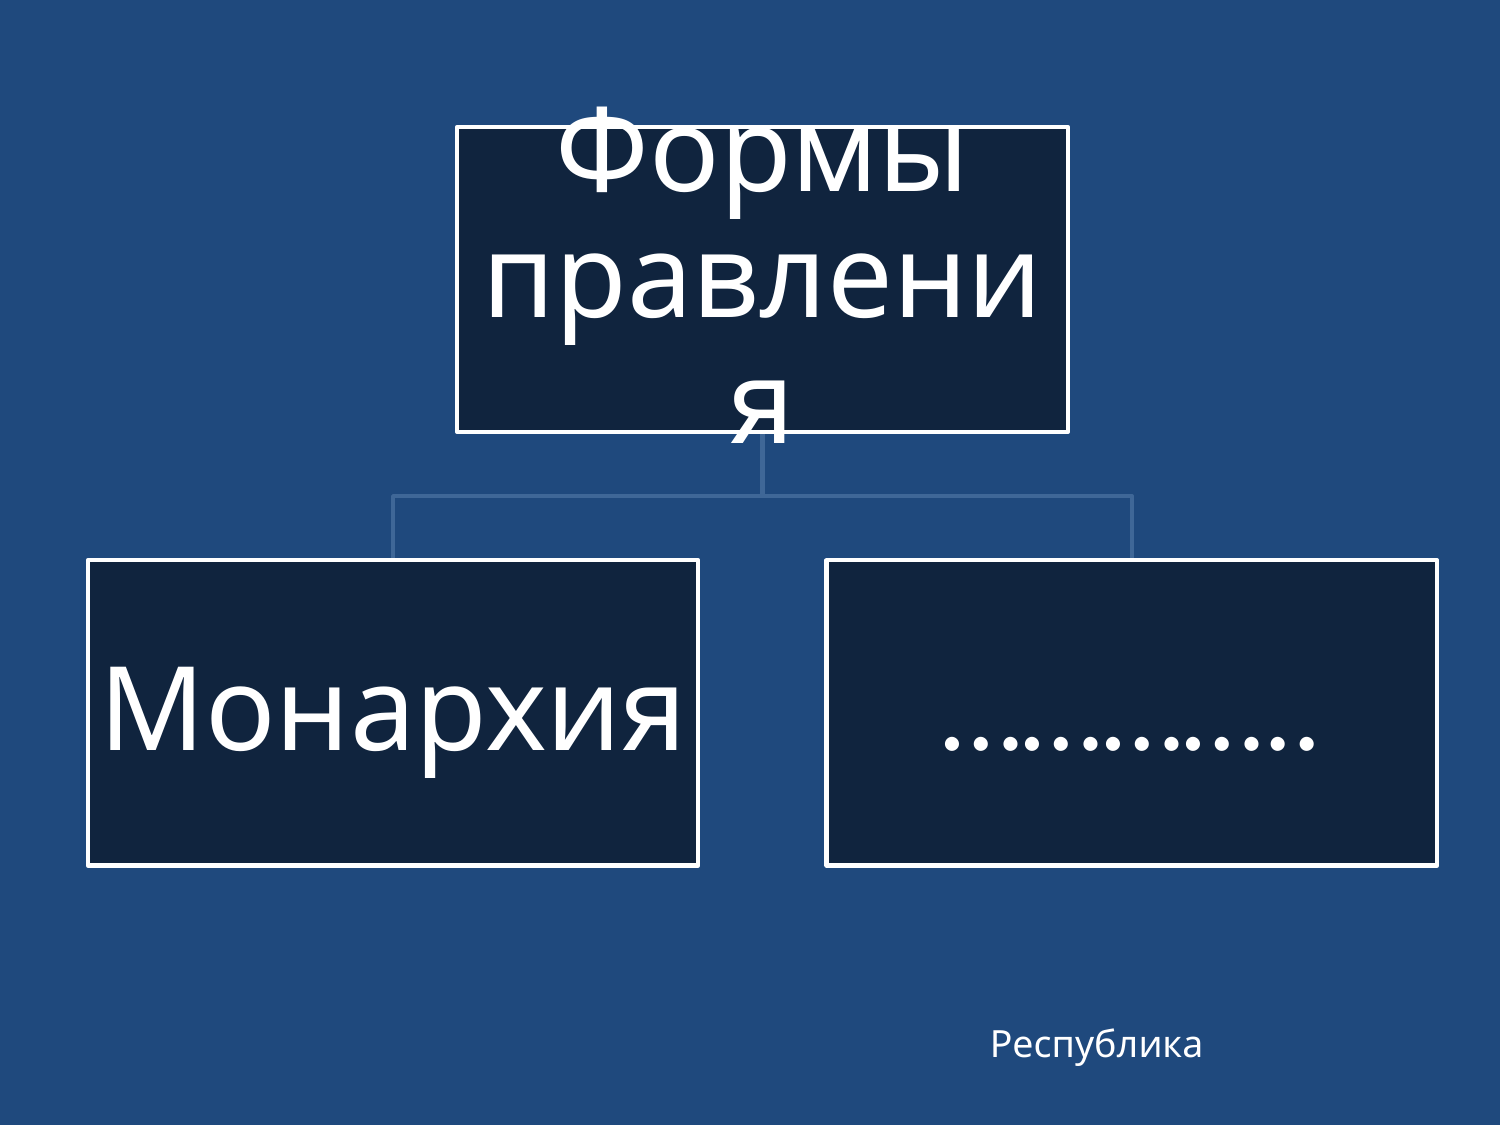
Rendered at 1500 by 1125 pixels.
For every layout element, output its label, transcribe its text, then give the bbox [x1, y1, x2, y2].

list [87, 124, 1438, 868]
text_box Республика [975, 1012, 1500, 1073]
